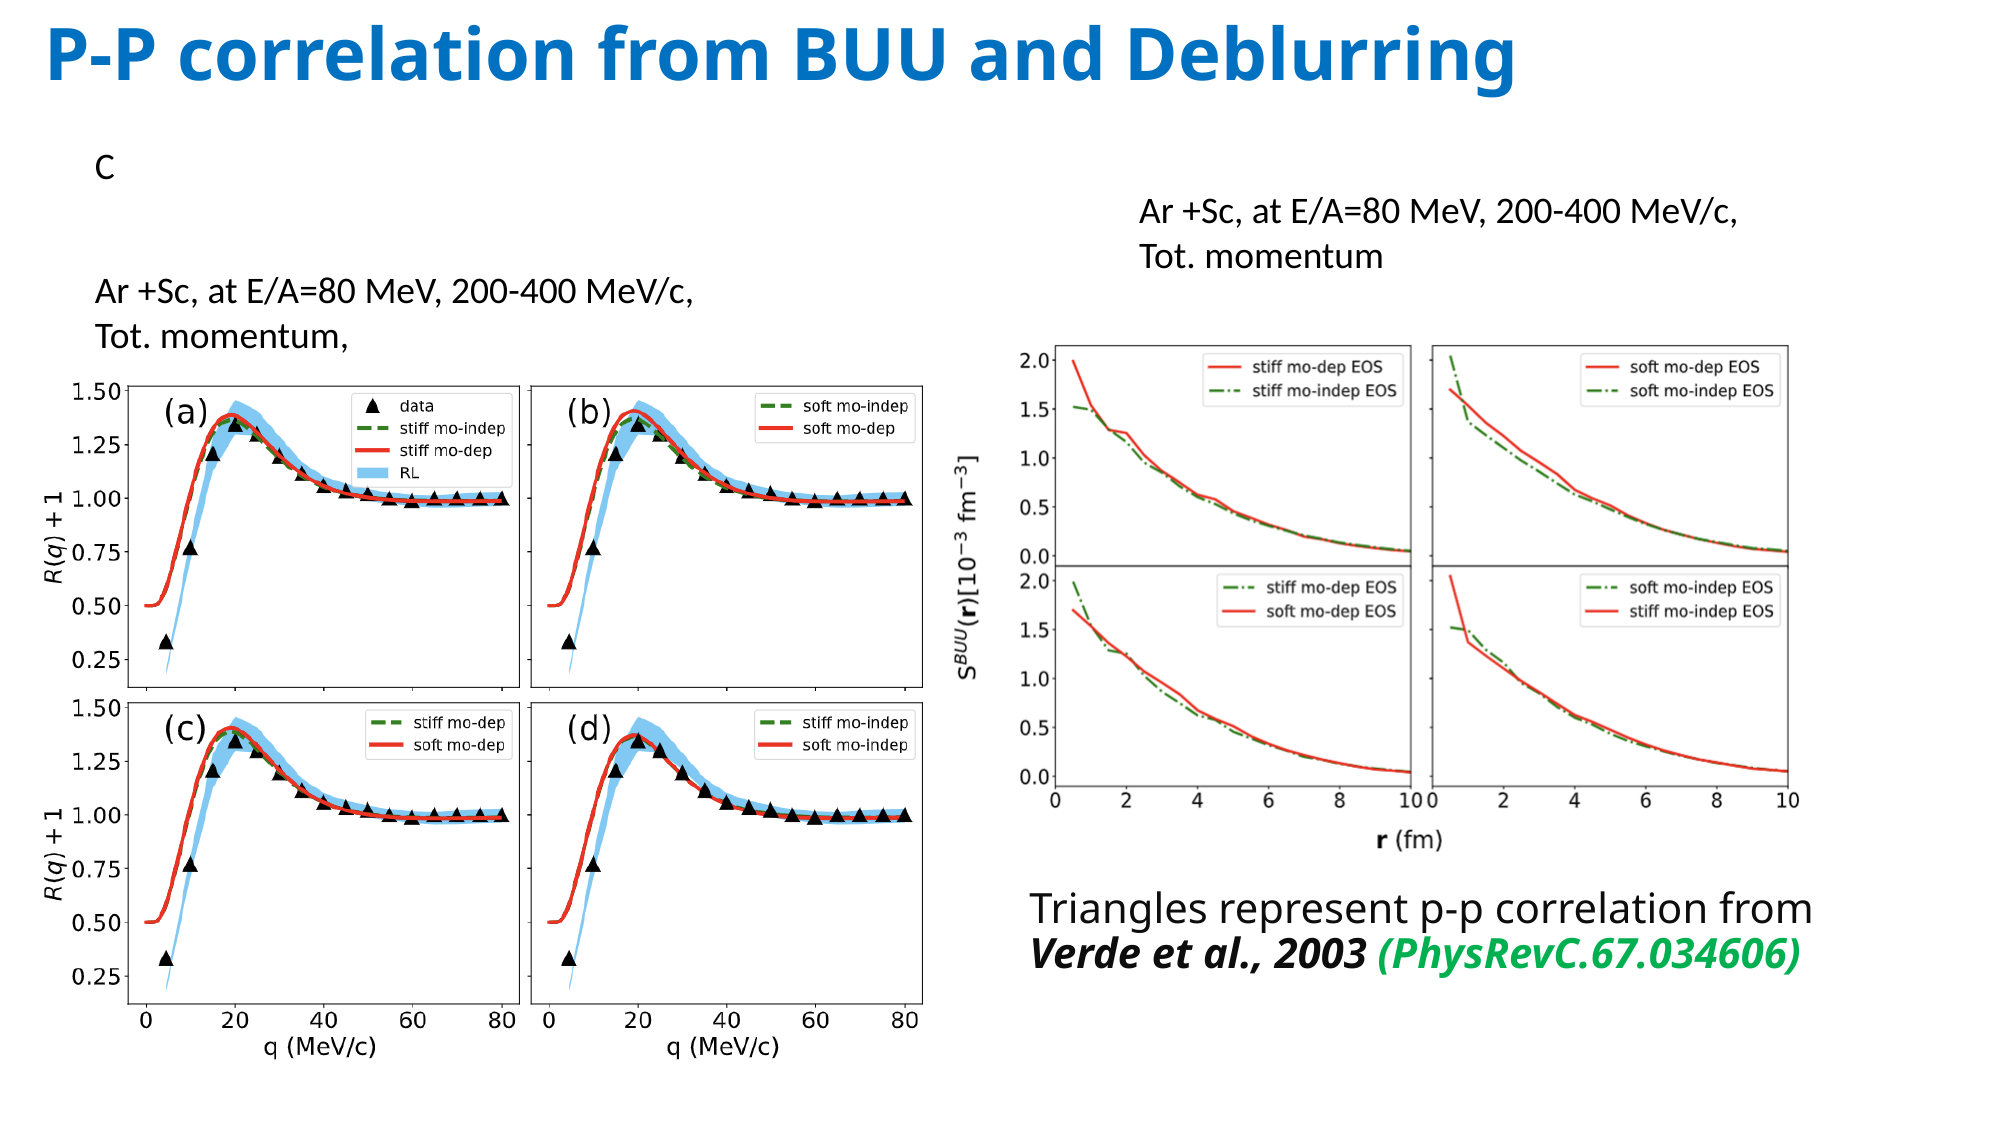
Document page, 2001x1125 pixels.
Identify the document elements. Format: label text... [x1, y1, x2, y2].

text_box Ar +Sc, at E/A=80 MeV, 200-400 MeV/c, Tot. momentum [1124, 179, 1781, 284]
title P-P correlation from BUU and Deblurring [29, 0, 1873, 127]
text_box Triangles represent p-p correlation from Verde et al., 2003 (PhysRevC.67.034606) [1014, 810, 1892, 1054]
picture [10, 302, 1813, 1070]
